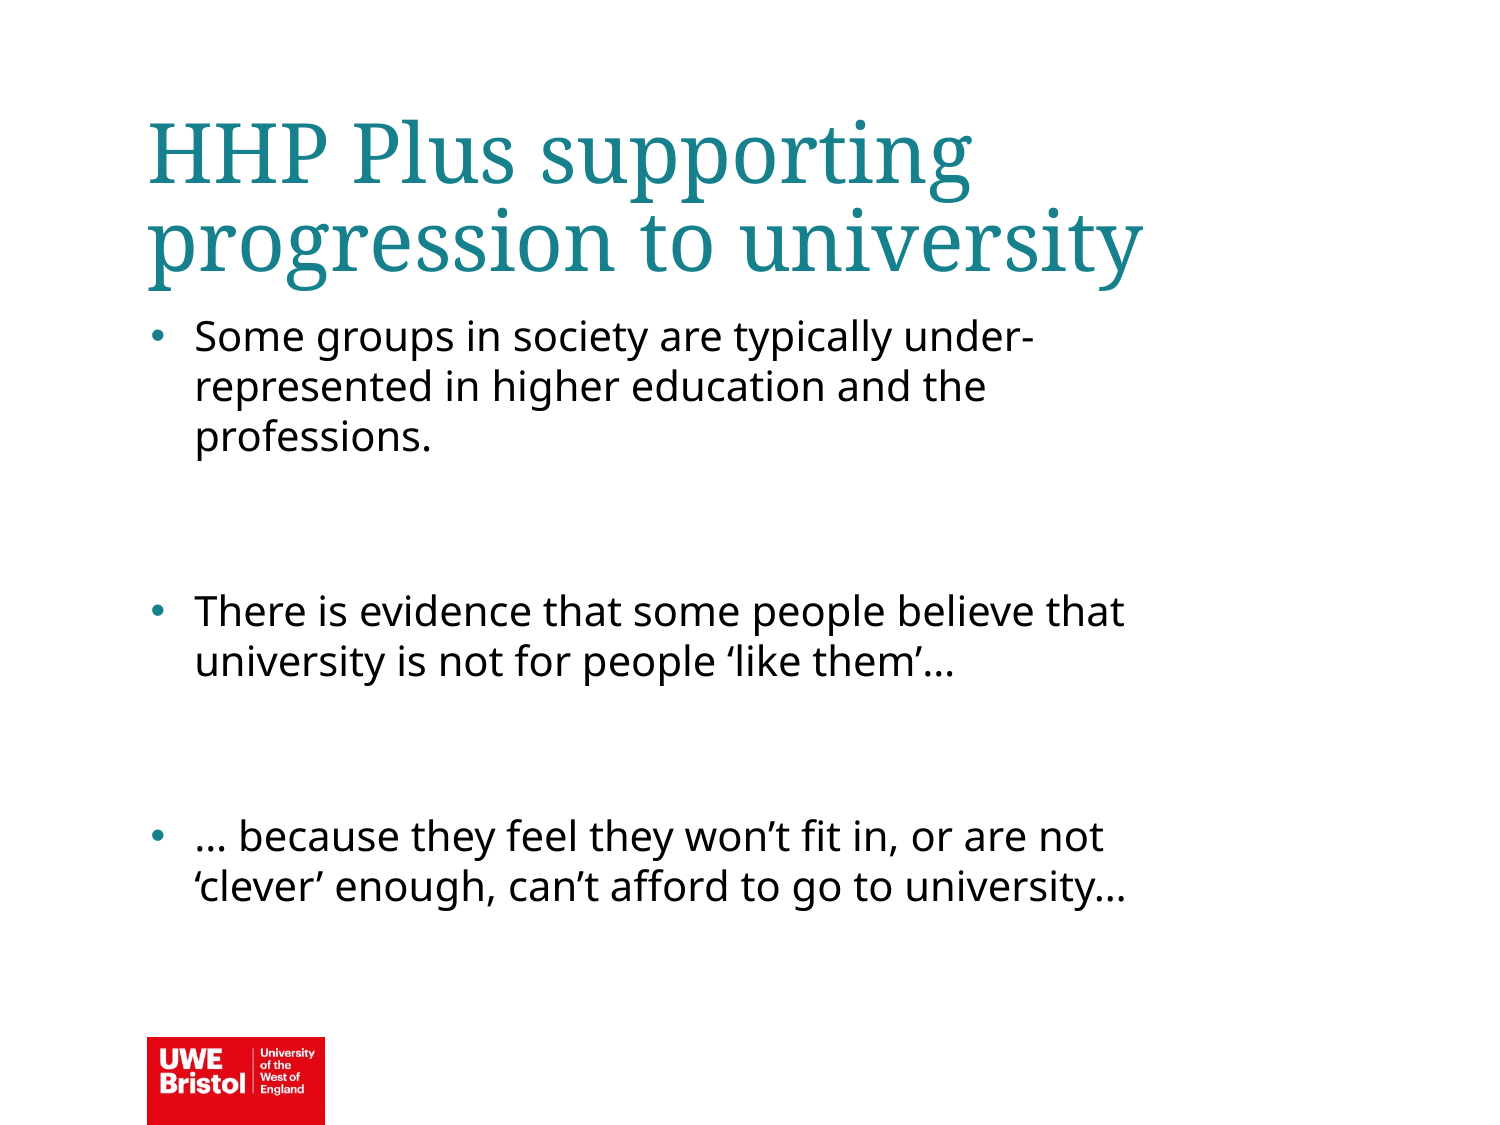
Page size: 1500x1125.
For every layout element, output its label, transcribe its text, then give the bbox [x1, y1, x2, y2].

list Some groups in society are typically under-represented in higher education and the professions. There is evidence that some people believe that university is not for people ‘like them’… … because they feel they won’t fit in, or are not ‘clever’ enough, can’t afford to go to university… [135, 302, 1217, 988]
picture [147, 1037, 325, 1125]
list HHP Plus supporting progression to university [147, 113, 1217, 220]
